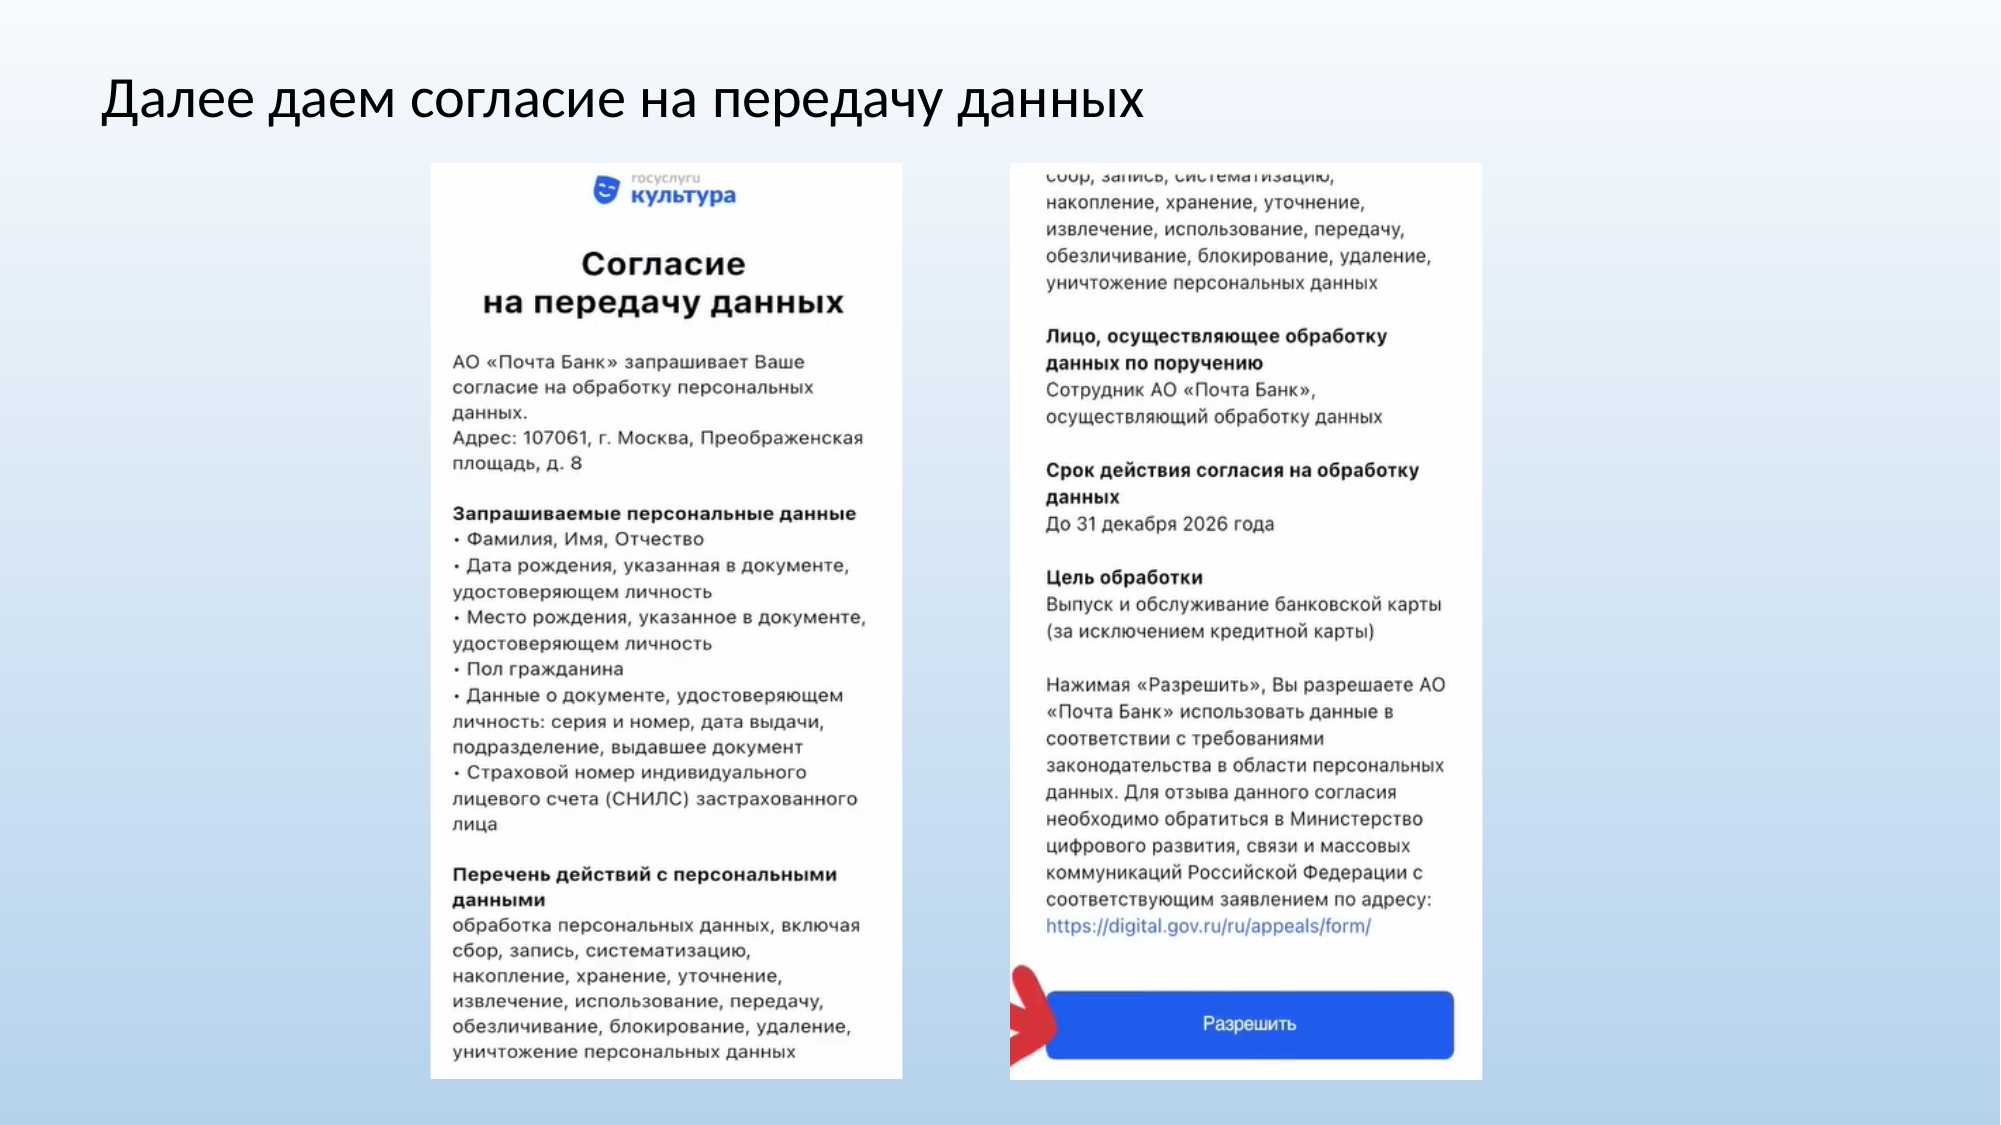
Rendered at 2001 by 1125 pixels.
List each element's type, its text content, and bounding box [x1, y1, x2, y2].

picture [430, 163, 903, 1079]
list Далее даем согласие на передачу данных [86, 59, 1719, 236]
picture [1010, 163, 1483, 1080]
